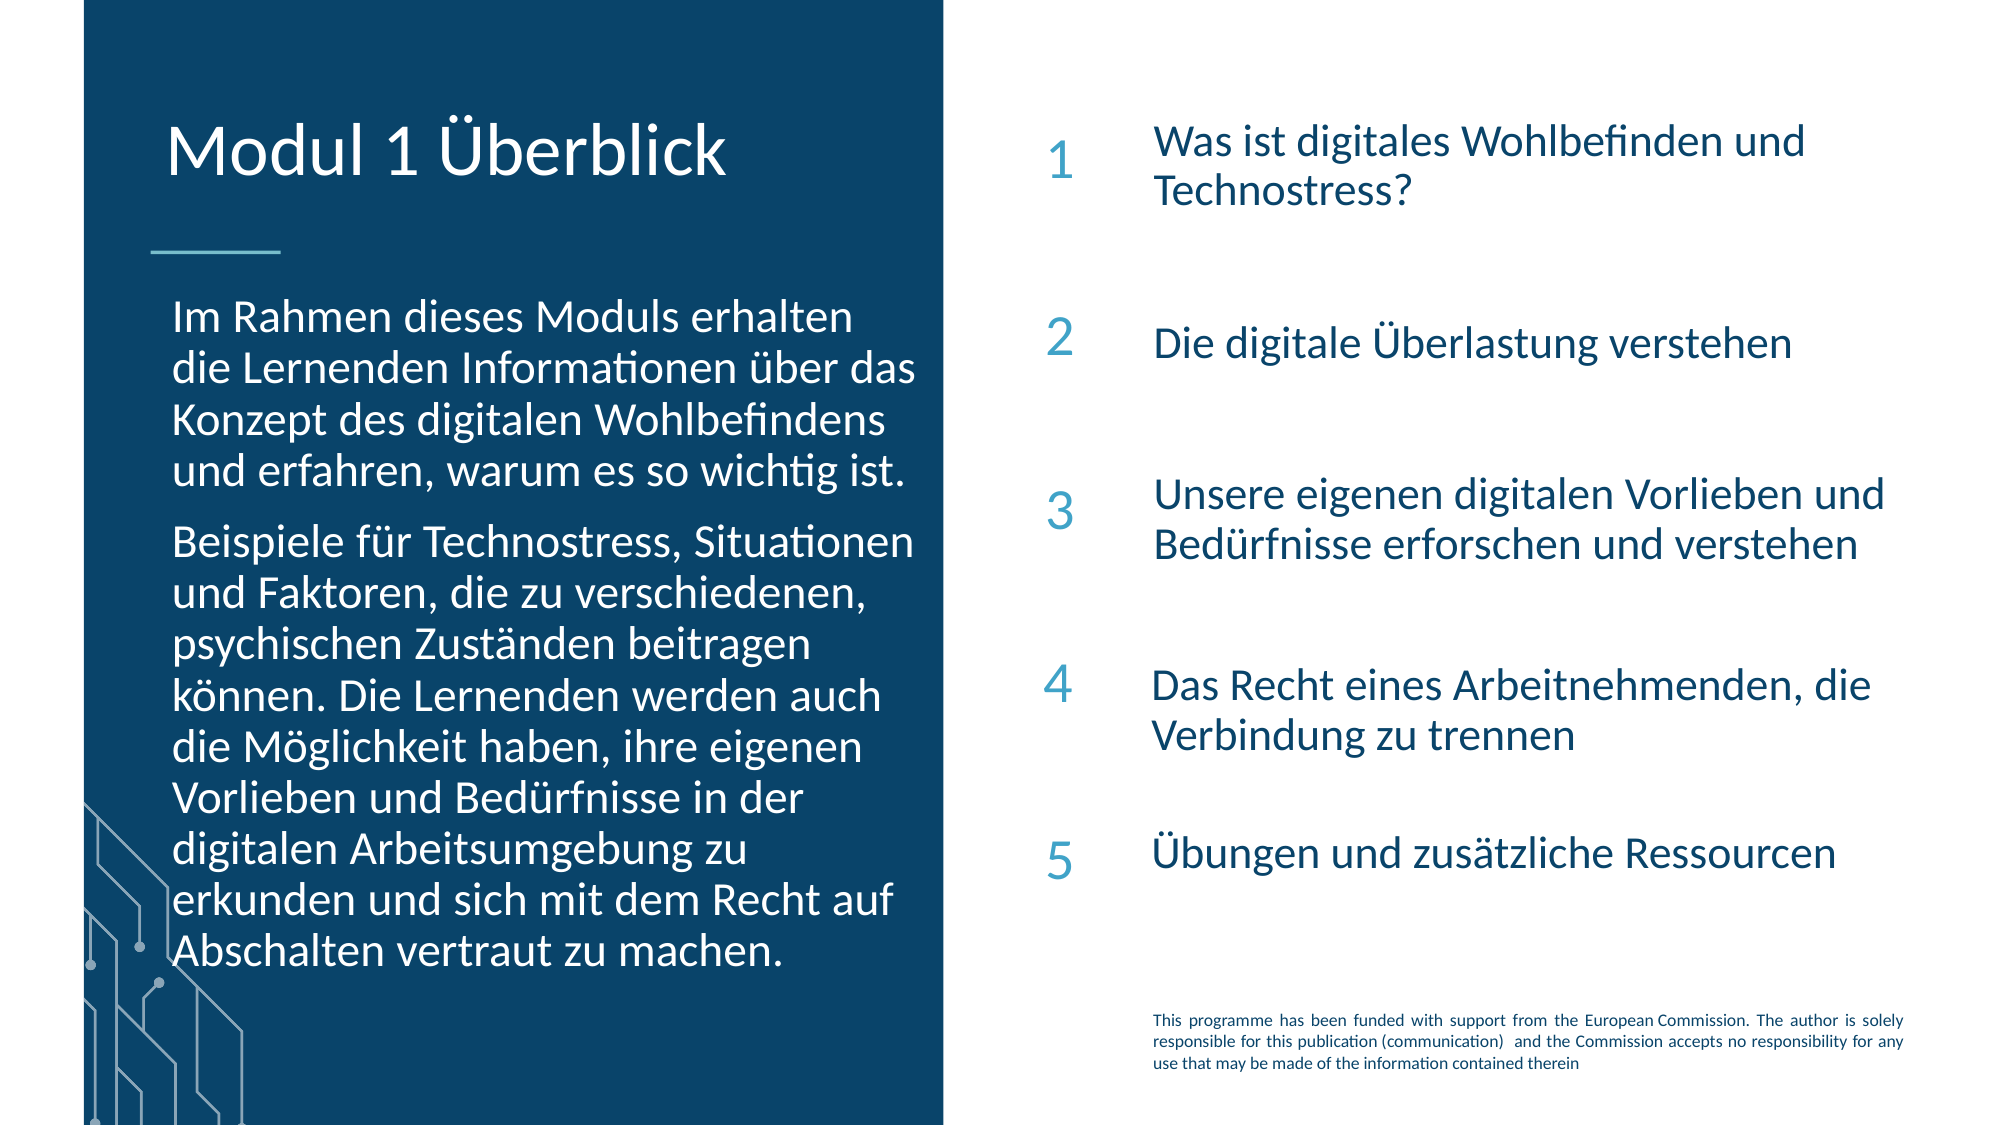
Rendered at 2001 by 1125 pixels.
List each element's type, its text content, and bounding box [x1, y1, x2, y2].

list Das Recht eines Arbeitnehmenden, die Verbindung zu trennen [1136, 643, 1917, 779]
list 2 [1018, 284, 1103, 389]
list Übungen und zusätzliche Ressourcen [1136, 820, 1917, 956]
list Was ist digitales Wohlbefinden und Technostress? [1138, 98, 2000, 234]
list Im Rahmen dieses Moduls erhalten die Lernenden Informationen über das Konzept des digitalen Wohlbefindens und erfahren, warum es so wichtig ist. Beispiele für Technostress, Situationen und Faktoren, die zu verschiedenen, psychischen Zuständen beitragen können. Die Lernenden werden auch die Möglichkeit haben, ihre eigenen Vorlieben und Bedürfnisse in der digitalen Arbeitsumgebung zu erkunden und sich mit dem Recht auf Abschalten vertraut zu machen. [156, 284, 937, 995]
list 1 [1018, 108, 1103, 213]
picture [83, 761, 351, 1125]
list Unsere eigenen digitalen Vorlieben und Bedürfnisse erforschen und verstehen [1138, 487, 1919, 623]
list 3 [1018, 458, 1103, 563]
list 5 [1018, 808, 1103, 913]
list Die digitale Überlastung verstehen [1138, 311, 1919, 447]
list Modul 1 Überblick [150, 103, 869, 203]
list 4 [1016, 631, 1101, 736]
